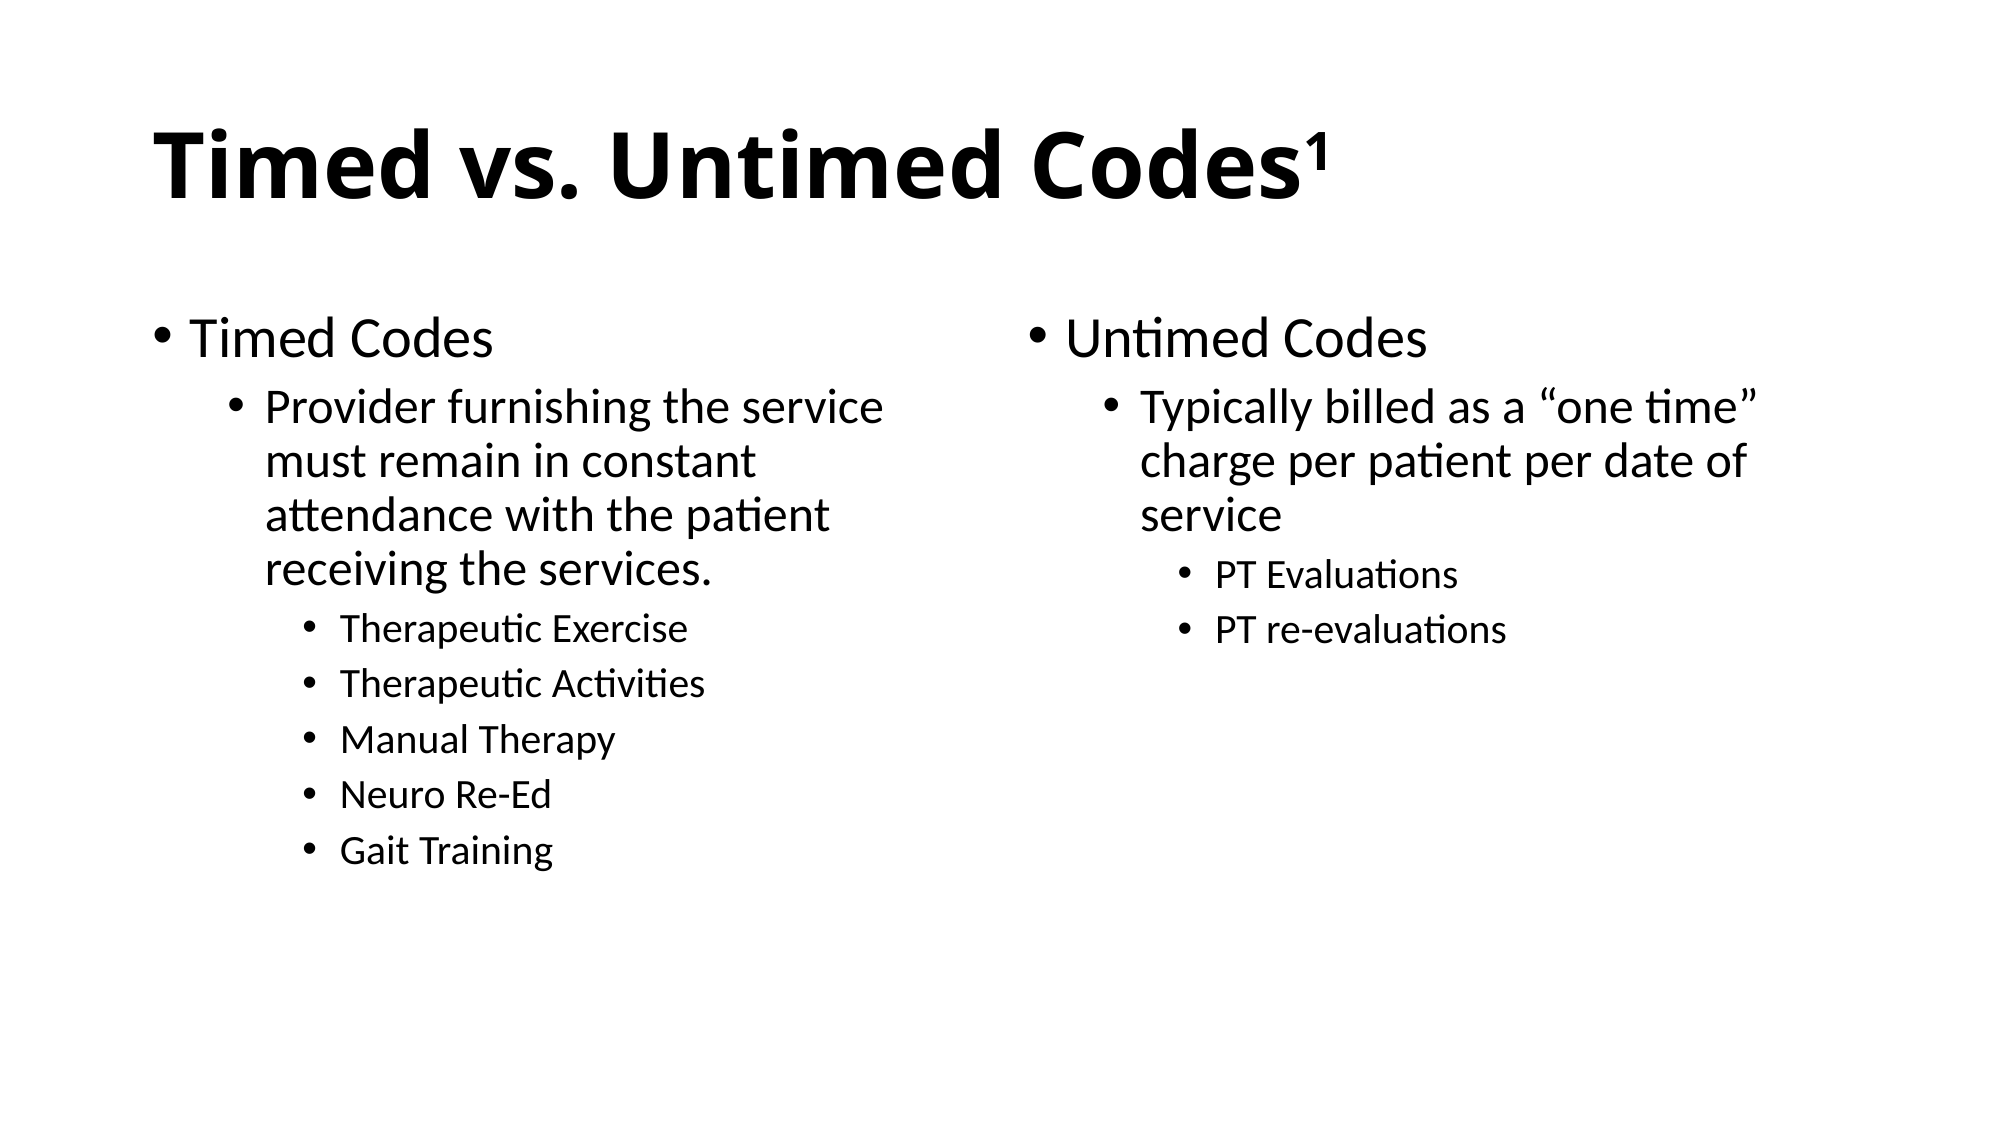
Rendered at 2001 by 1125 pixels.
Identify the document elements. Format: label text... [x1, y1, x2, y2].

title Timed vs. Untimed Codes1 [137, 59, 1863, 278]
list Untimed Codes Typically billed as a “one time” charge per patient per date of service PT Evaluations PT re-evaluations [1012, 299, 1863, 1014]
list Timed Codes Provider furnishing the service must remain in constant attendance with the patient receiving the services. Therapeutic Exercise Therapeutic Activities Manual Therapy Neuro Re-Ed Gait Training [137, 299, 988, 1014]
